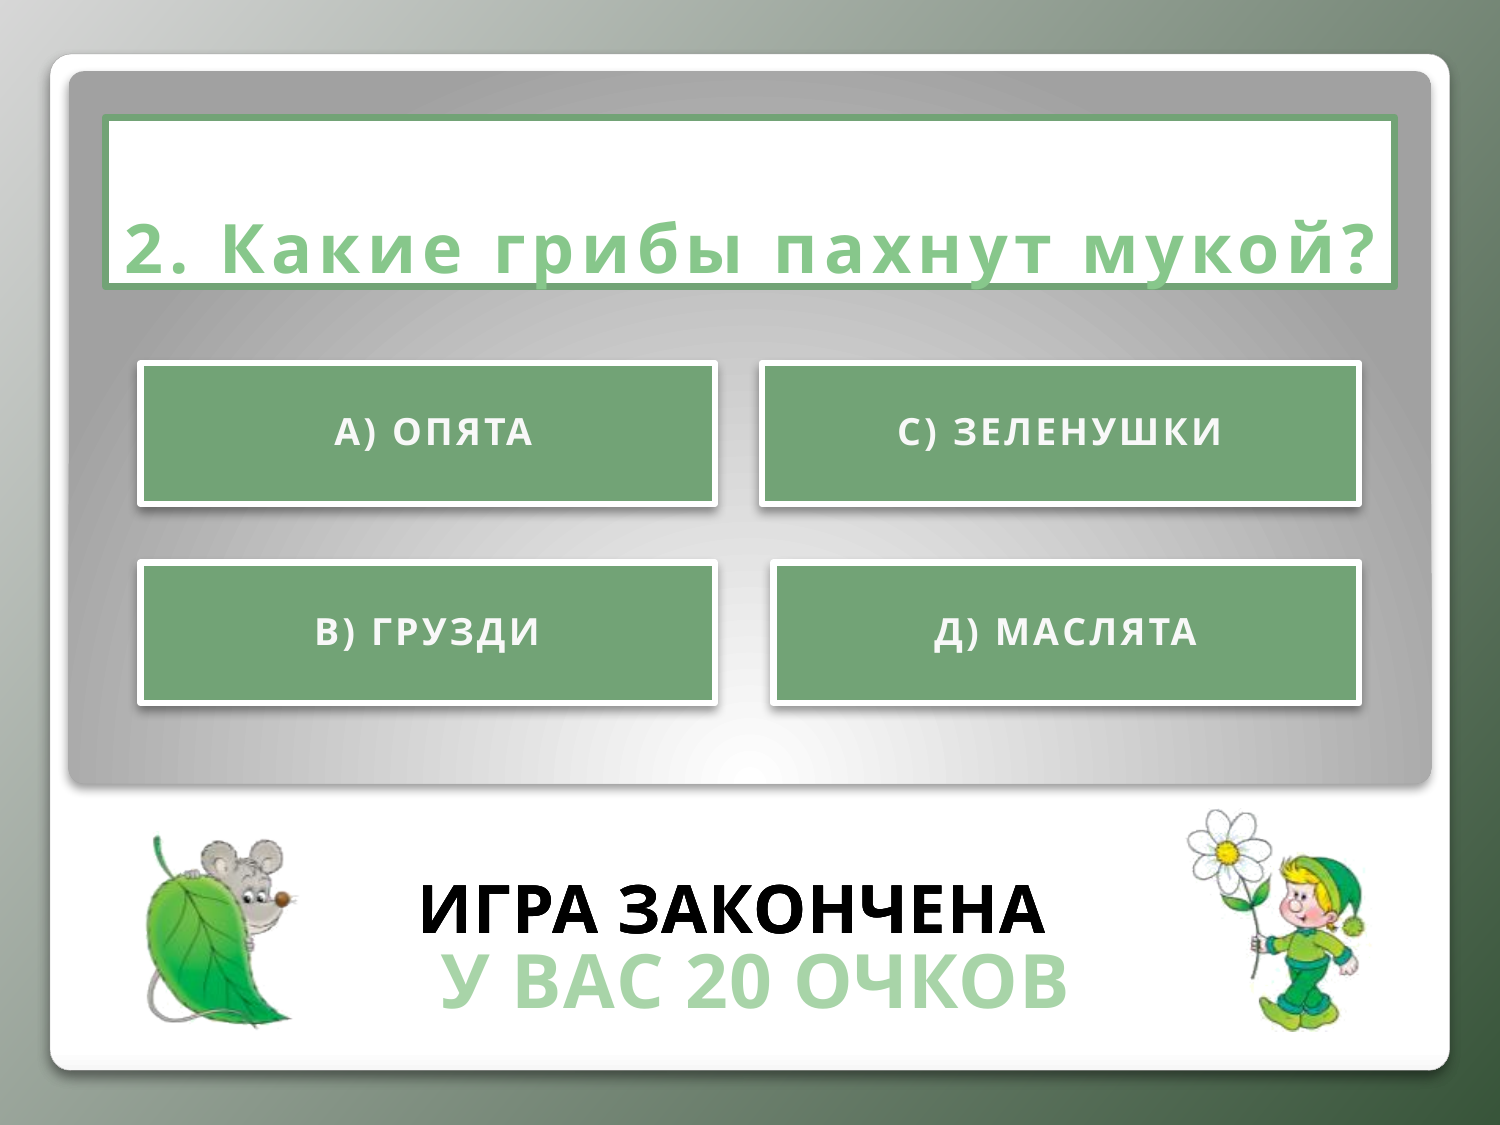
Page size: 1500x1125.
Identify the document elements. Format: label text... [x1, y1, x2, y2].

text_box С) ЗЕЛЕНУШКИ [759, 360, 1362, 507]
text_box У ВАС 20 ОЧКОВ [328, 925, 1164, 1031]
title 2. Какие грибы пахнут мукой? [102, 114, 1398, 290]
picture [1171, 808, 1380, 1032]
text_box ИГРА ЗАКОНЧЕНА [398, 867, 1164, 937]
text_box Д) МАСЛЯТА [770, 559, 1362, 706]
picture [128, 831, 317, 1035]
text_box А) ОПЯТА [137, 360, 718, 507]
text_box В) ГРУЗДИ [137, 559, 718, 706]
